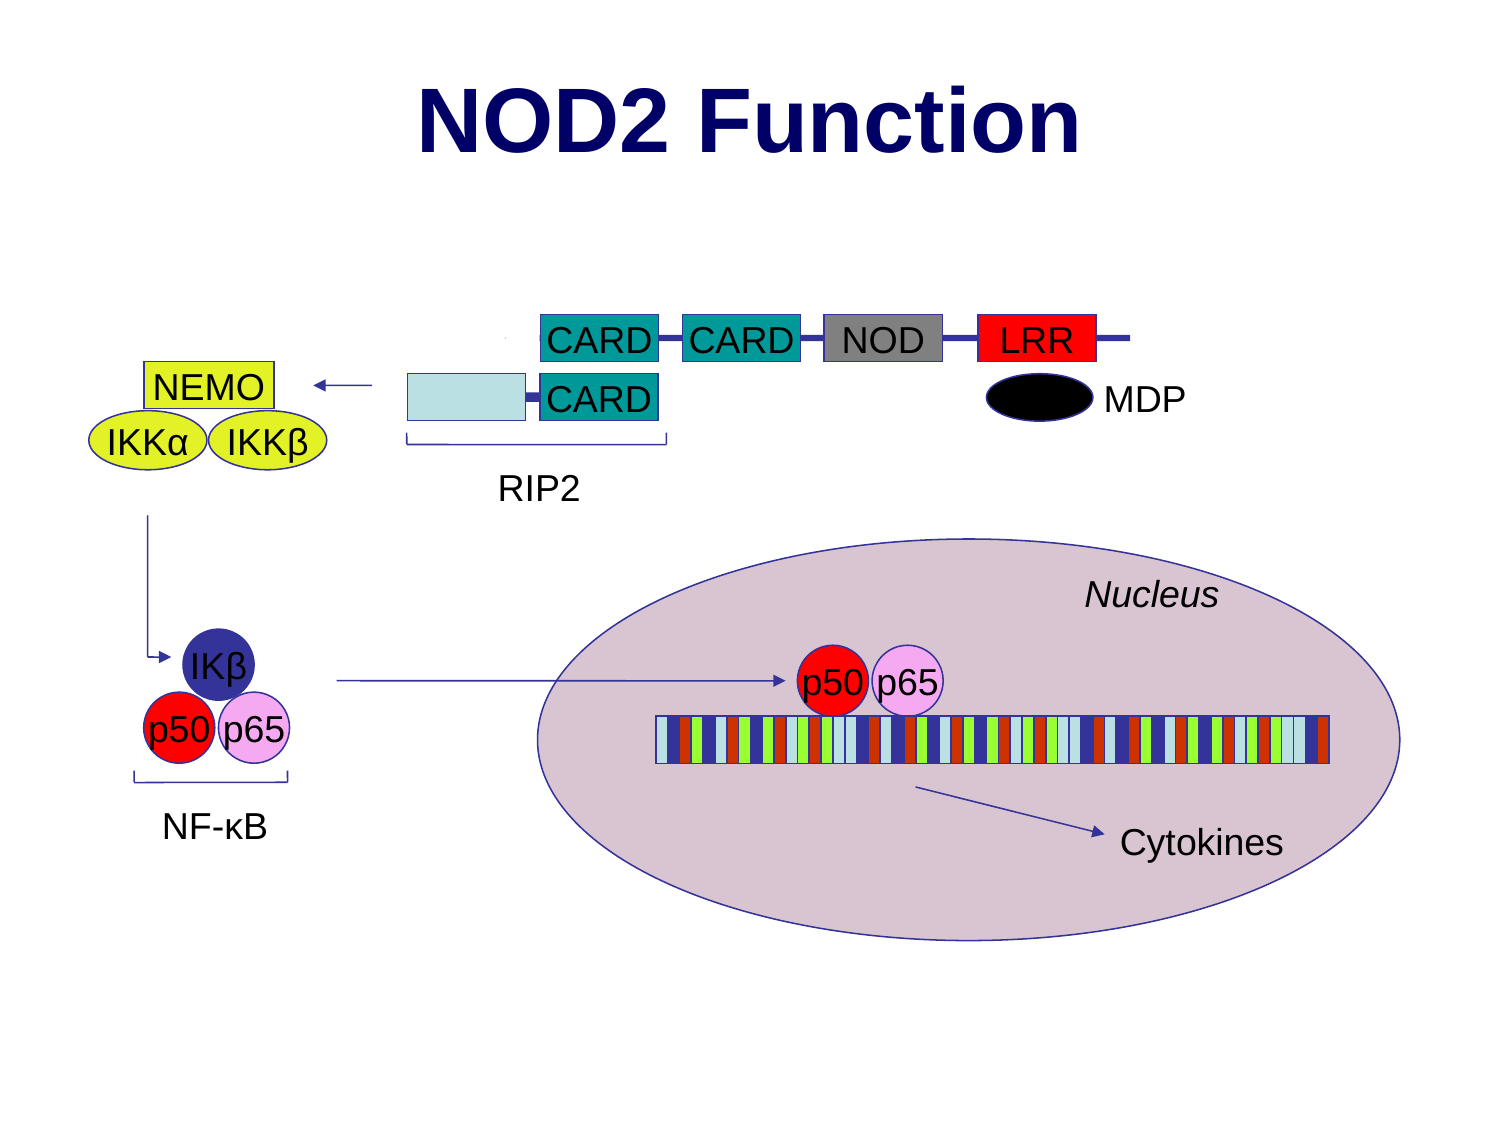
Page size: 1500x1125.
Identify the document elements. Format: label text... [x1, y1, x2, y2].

text_box [147, 650, 172, 664]
text_box [407, 373, 526, 421]
text_box CARD [682, 314, 801, 362]
text_box [915, 786, 1105, 838]
text_box [336, 674, 786, 687]
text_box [655, 715, 1330, 764]
text_box CARD [540, 314, 659, 362]
text_box CARD [540, 373, 659, 421]
text_box Cytokines [1105, 810, 1299, 871]
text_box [88, 361, 327, 470]
text_box [986, 373, 1088, 422]
text_box MDP [1088, 367, 1202, 428]
text_box p50 [143, 692, 215, 764]
text_box p65 [872, 645, 944, 714]
text_box [537, 538, 1400, 941]
text_box IKβ [183, 629, 255, 701]
title NOD2 Function [0, 0, 1500, 232]
text_box p65 [218, 692, 290, 764]
text_box NOD [824, 314, 943, 362]
text_box p50 [797, 645, 869, 714]
text_box NF-ĸB [147, 794, 284, 854]
text_box LRR [977, 314, 1097, 362]
text_box RIP2 [483, 456, 596, 516]
text_box Nucleus [1069, 562, 1235, 623]
